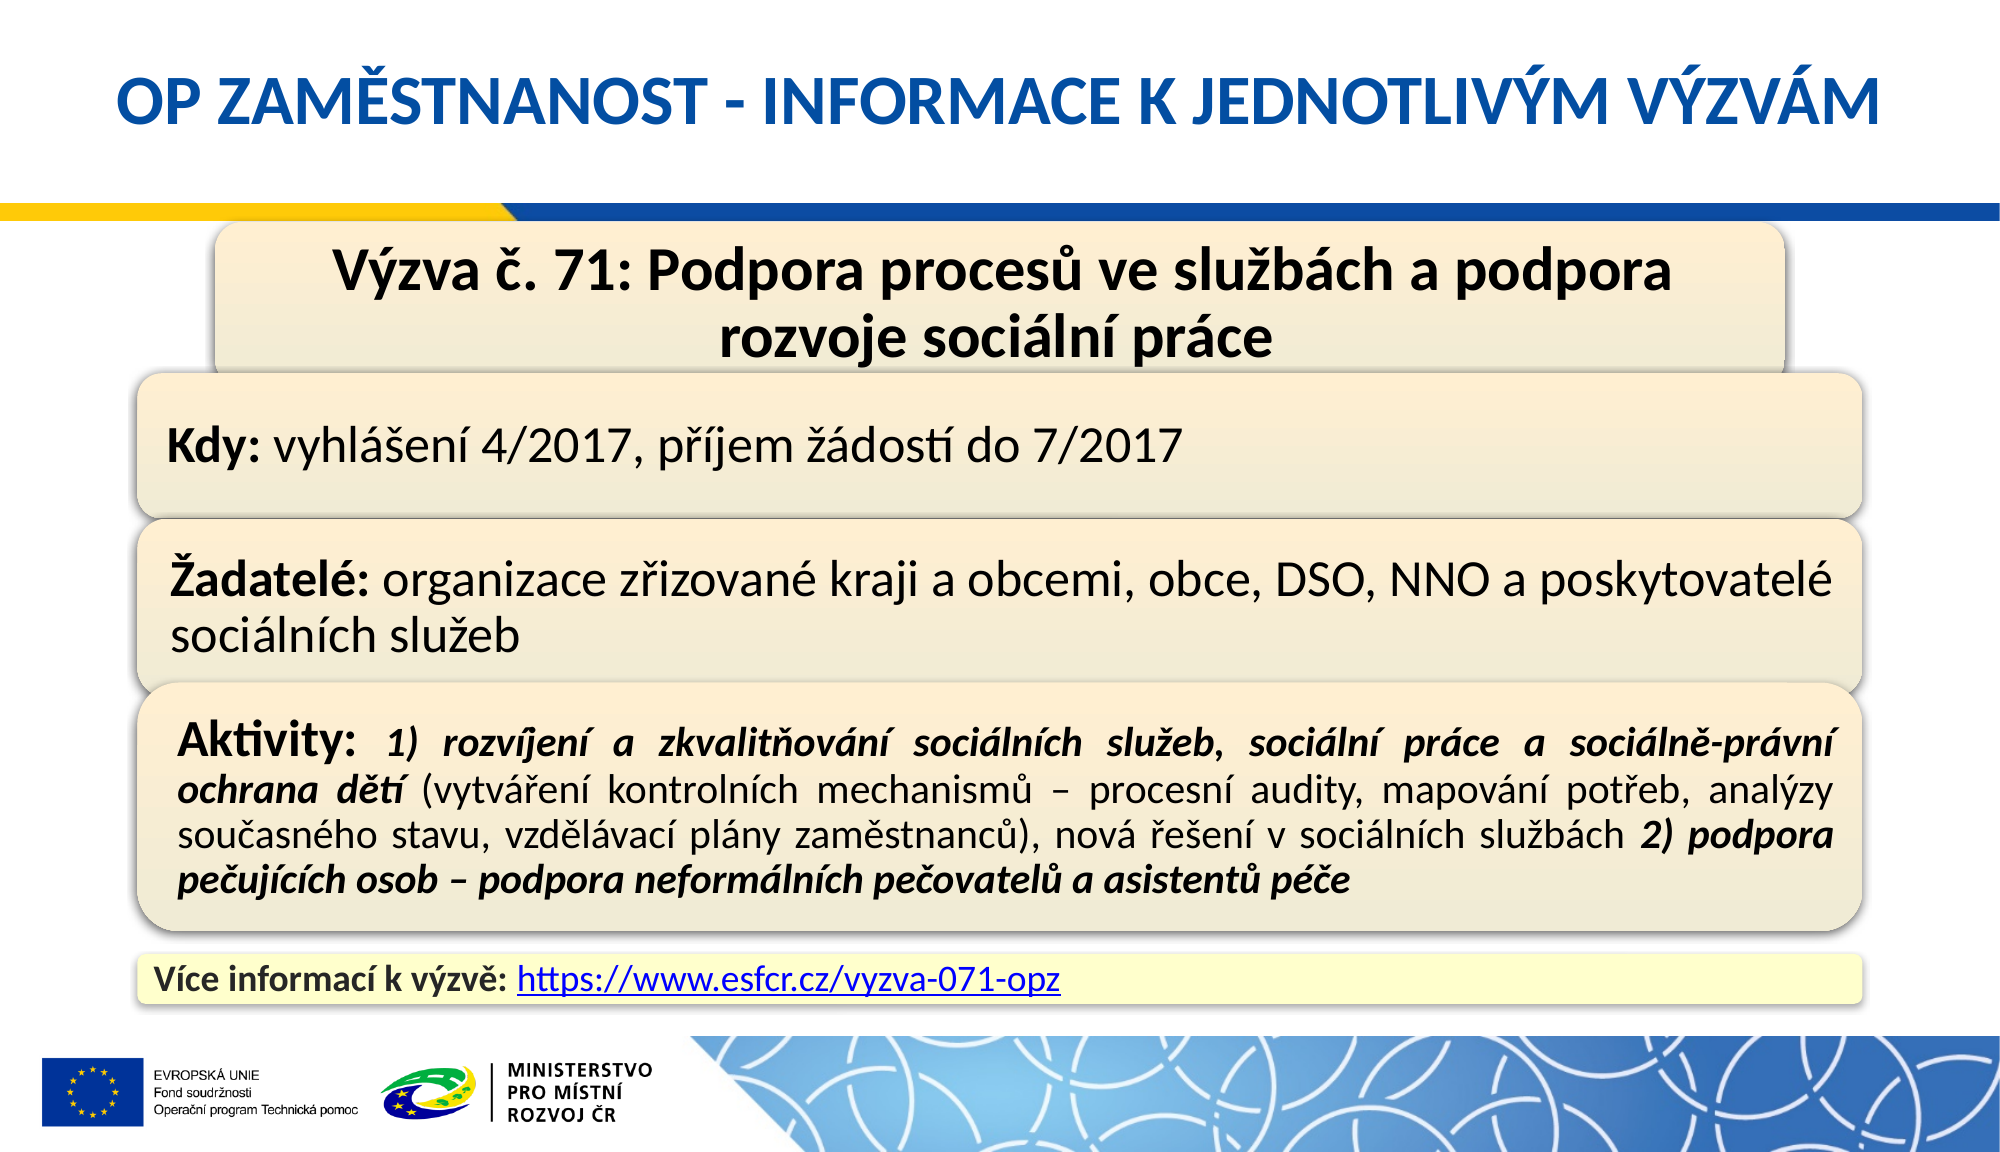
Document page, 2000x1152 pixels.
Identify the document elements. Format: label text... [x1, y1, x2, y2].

title OP ZAMĚSTNANOST - INFORMACE K JEDNOTLIVÝM VÝZVÁM [99, 46, 1900, 198]
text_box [137, 221, 1863, 1011]
picture [0, 203, 2000, 221]
picture [19, 1035, 674, 1149]
picture [680, 1036, 2000, 1152]
